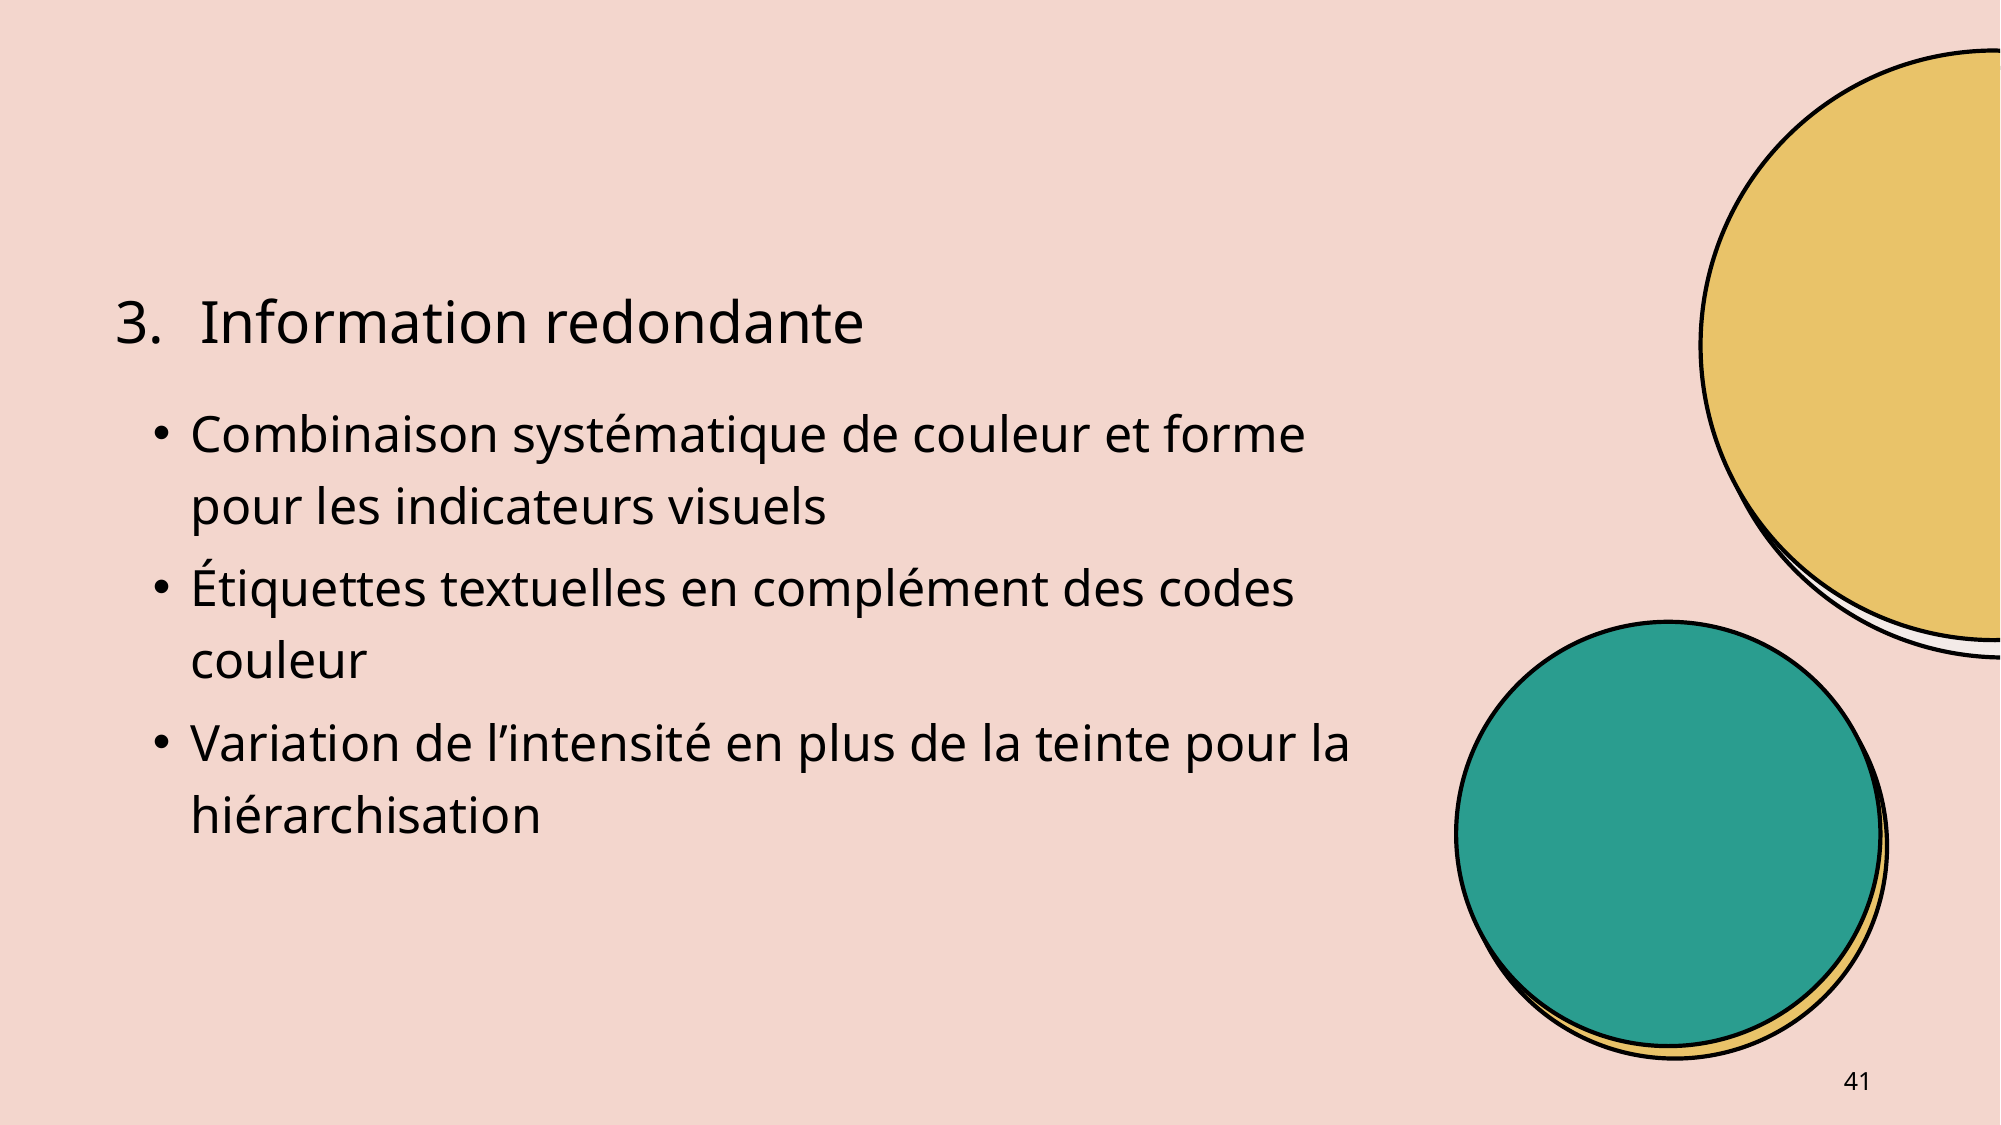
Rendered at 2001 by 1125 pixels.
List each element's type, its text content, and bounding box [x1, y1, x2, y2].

slide_number 41 [1829, 1058, 1900, 1119]
title Information redondante [100, 108, 1434, 364]
list Combinaison systématique de couleur et forme pour les indicateurs visuels Étiquettes textuelles en complément des codes couleur Variation de l’intensité en plus de la teinte pour la hiérarchisation [100, 382, 1434, 989]
